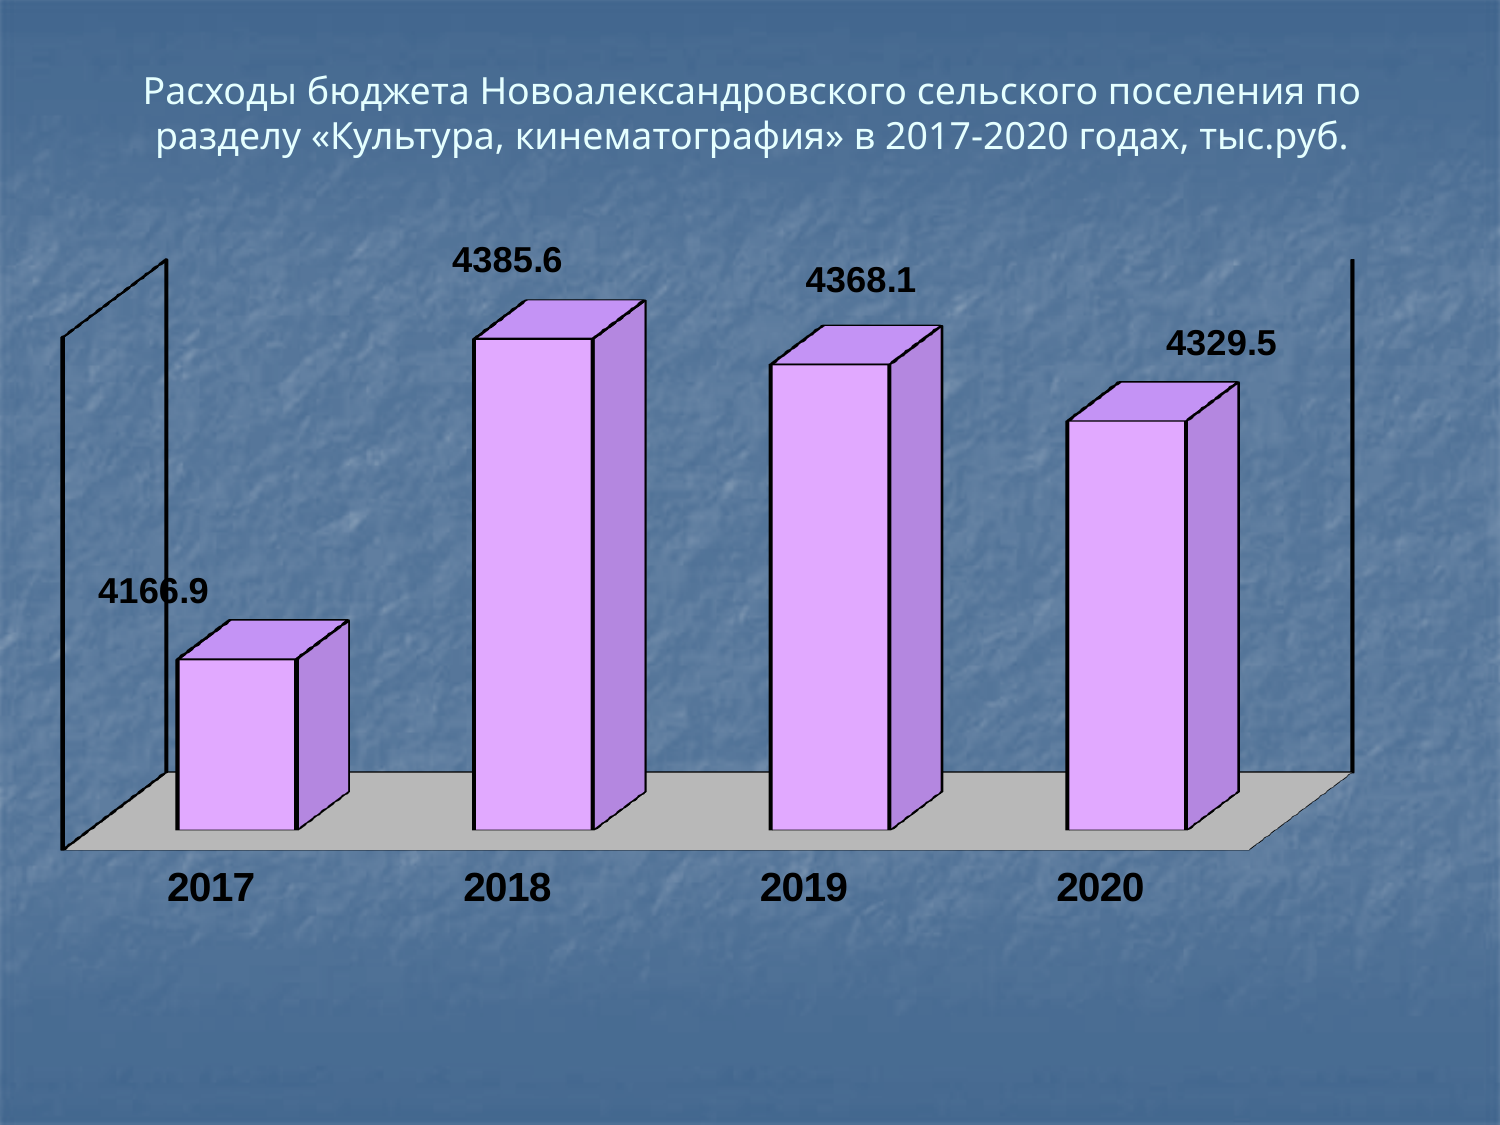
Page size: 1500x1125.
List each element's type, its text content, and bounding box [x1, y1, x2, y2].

chart [37, 239, 1380, 949]
title Расходы бюджета Новоалександровского сельского поселения по разделу «Культура, кинематография» в 2017-2020 годах, тыс.руб. [91, 66, 1414, 256]
